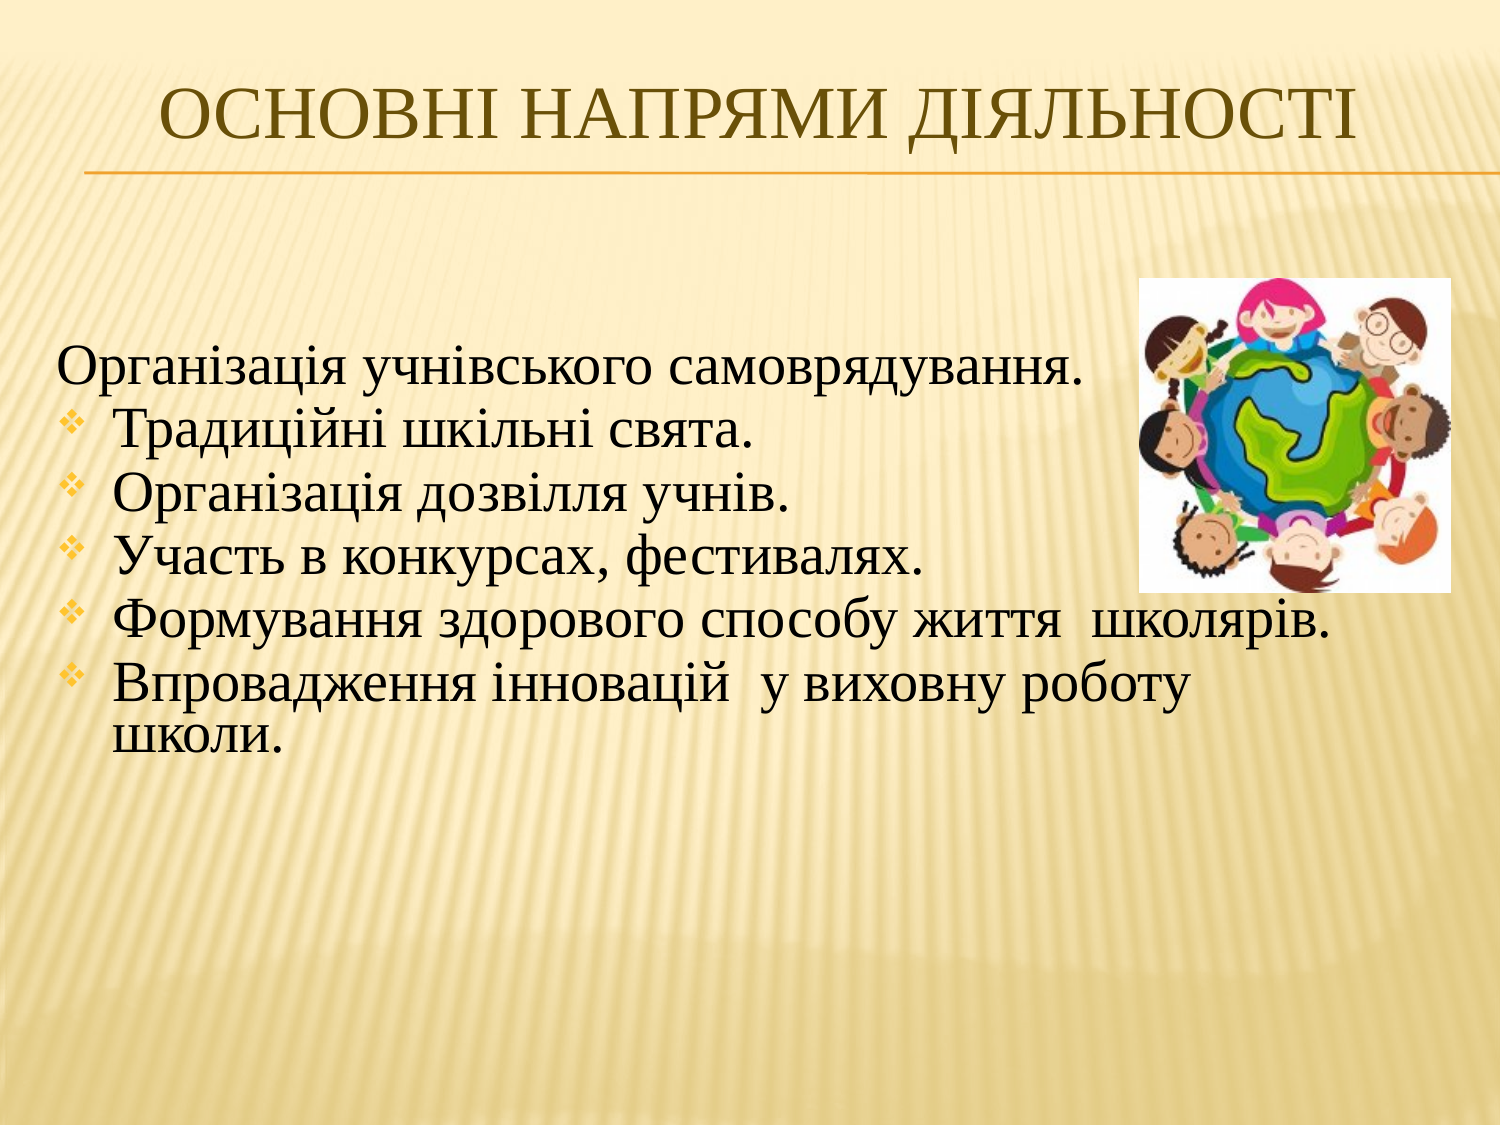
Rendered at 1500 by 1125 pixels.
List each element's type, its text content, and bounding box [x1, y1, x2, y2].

list Організація учнівського самоврядування. Традиційні шкільні свята. Організація дозвілля учнів. Участь в конкурсах, фестивалях. Формування здорового способу життя школярів. Впровадження інновацій у виховну роботу школи. [41, 196, 1388, 1003]
picture [1139, 278, 1452, 594]
title Основні напрями діяльності [17, 30, 1500, 197]
